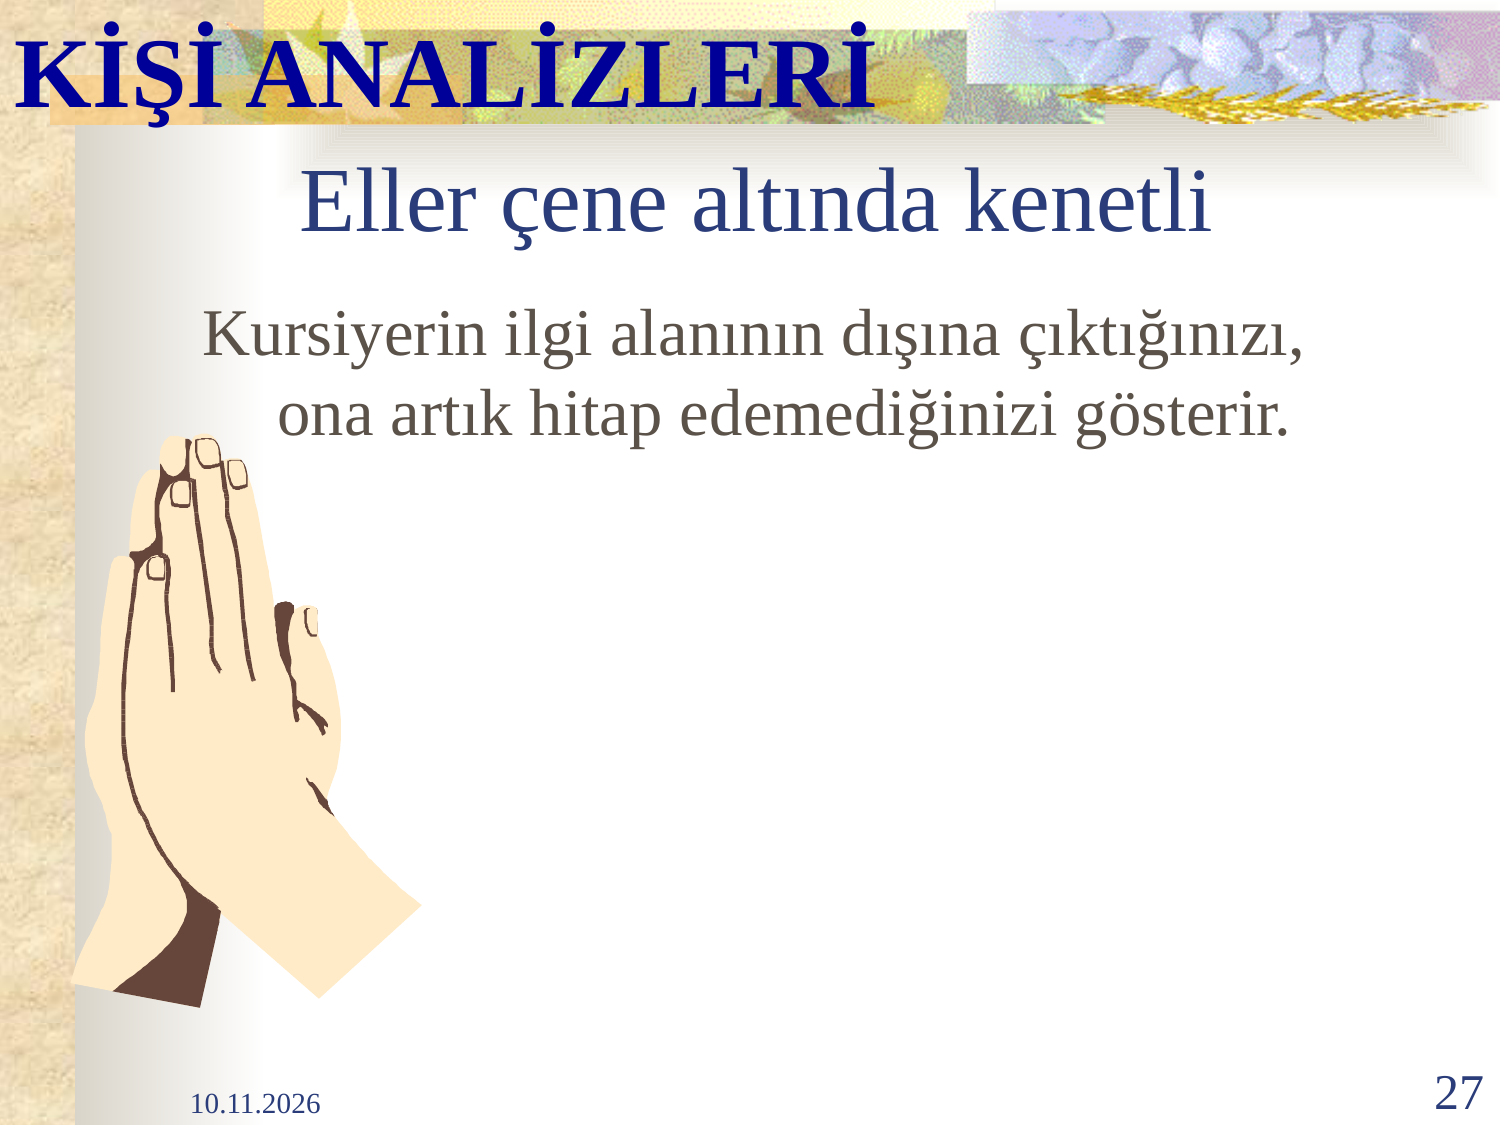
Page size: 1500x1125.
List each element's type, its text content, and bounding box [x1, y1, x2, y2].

title Eller çene altında kenetli [75, 99, 1463, 258]
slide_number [174, 1051, 488, 1125]
text_box KİŞİ ANALİZLERİ [0, 0, 939, 176]
slide_number 27 [1349, 1051, 1500, 1125]
list Kursiyerin ilgi alanının dışına çıktığınızı, ona artık hitap edemediğinizi gösterir. [187, 281, 1395, 1027]
picture [939, 0, 1500, 124]
picture [0, 176, 423, 1125]
